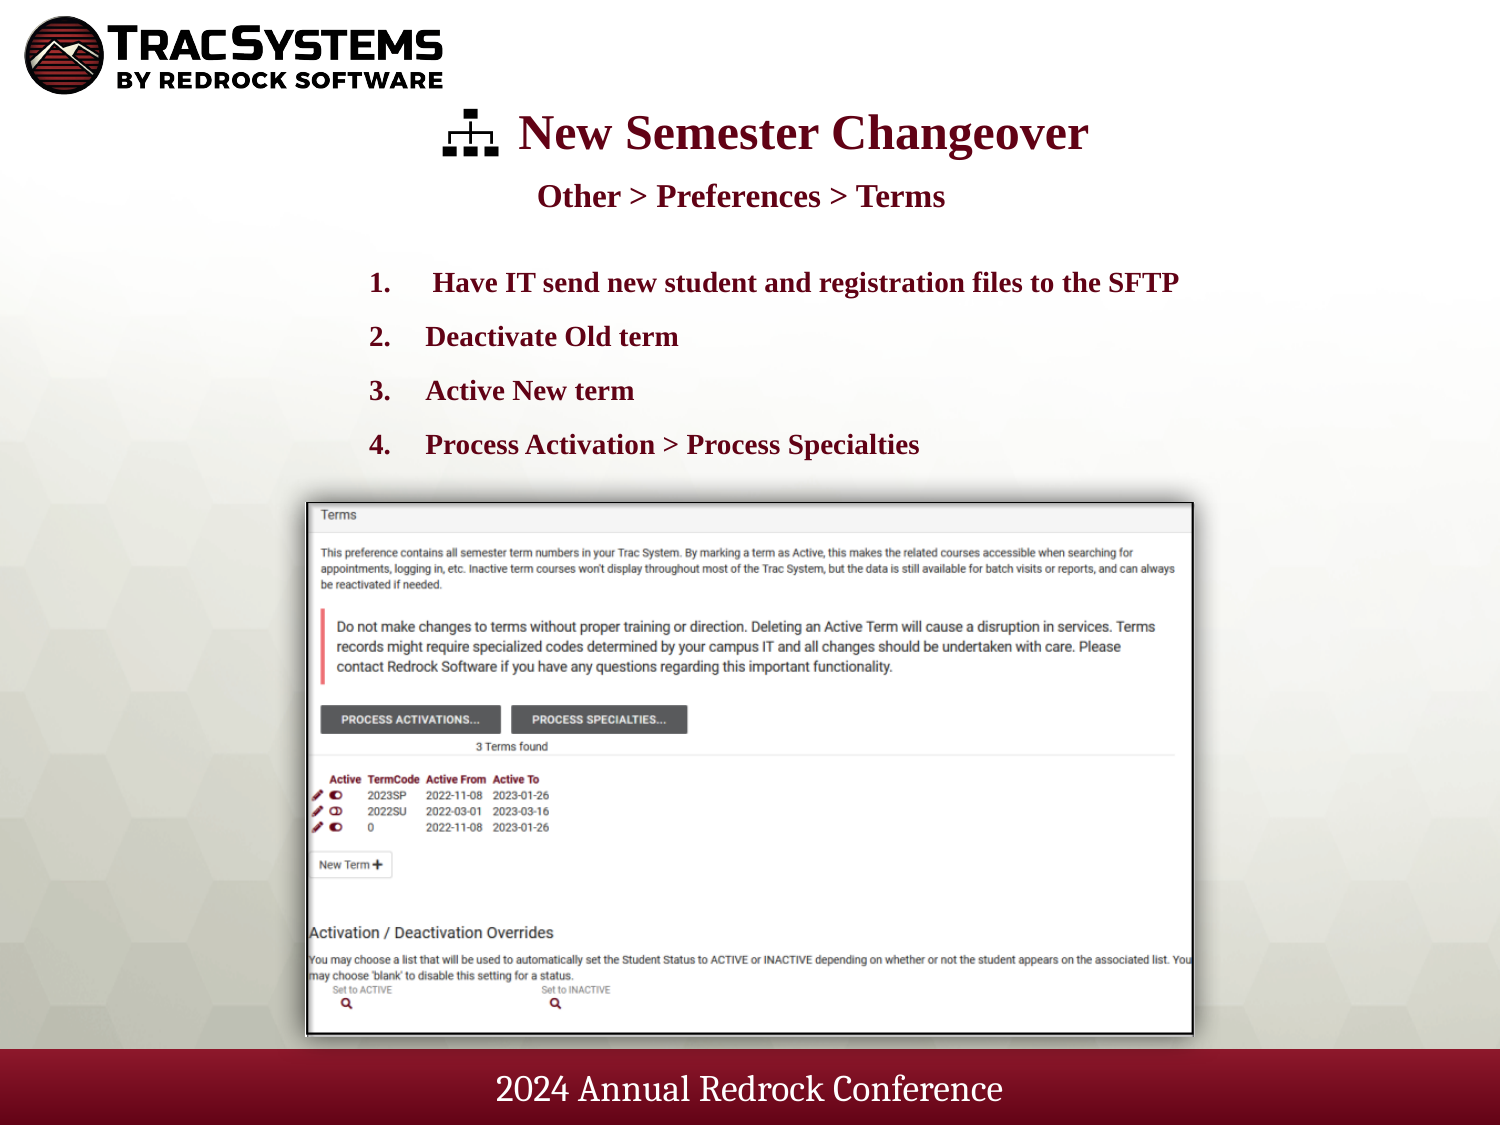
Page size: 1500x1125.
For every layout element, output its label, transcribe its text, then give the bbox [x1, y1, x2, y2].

picture [21, 13, 448, 97]
text_box Other > Preferences > Terms [522, 163, 978, 222]
text_box New Semester Changeover [503, 88, 1147, 168]
text_box Have IT send new student and registration files to the SFTP Deactivate Old term Active New term Process Activation > Process Specialties [354, 253, 1258, 468]
picture [0, 99, 1500, 1049]
